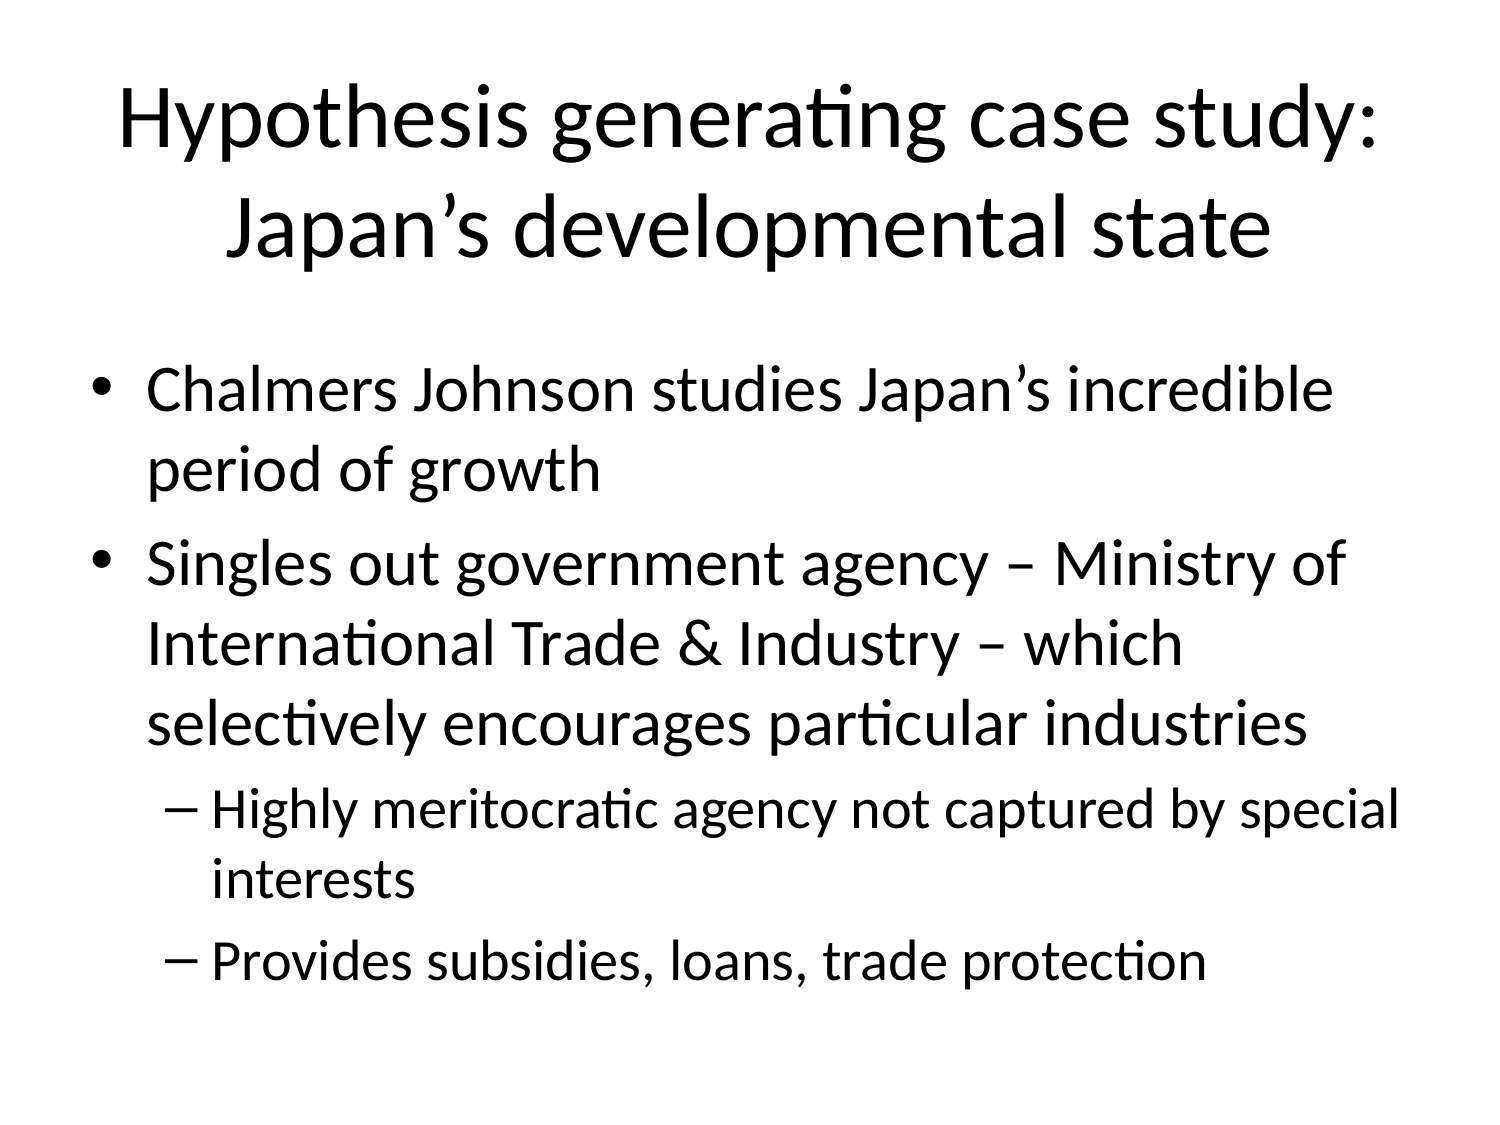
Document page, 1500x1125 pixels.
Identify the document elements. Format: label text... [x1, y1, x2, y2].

title Hypothesis generating case study: Japan’s developmental state [75, 45, 1425, 288]
list Chalmers Johnson studies Japan’s incredible period of growth Singles out government agency – Ministry of International Trade & Industry – which selectively encourages particular industries Highly meritocratic agency not captured by special interests Provides subsidies, loans, trade protection [75, 337, 1425, 1005]
